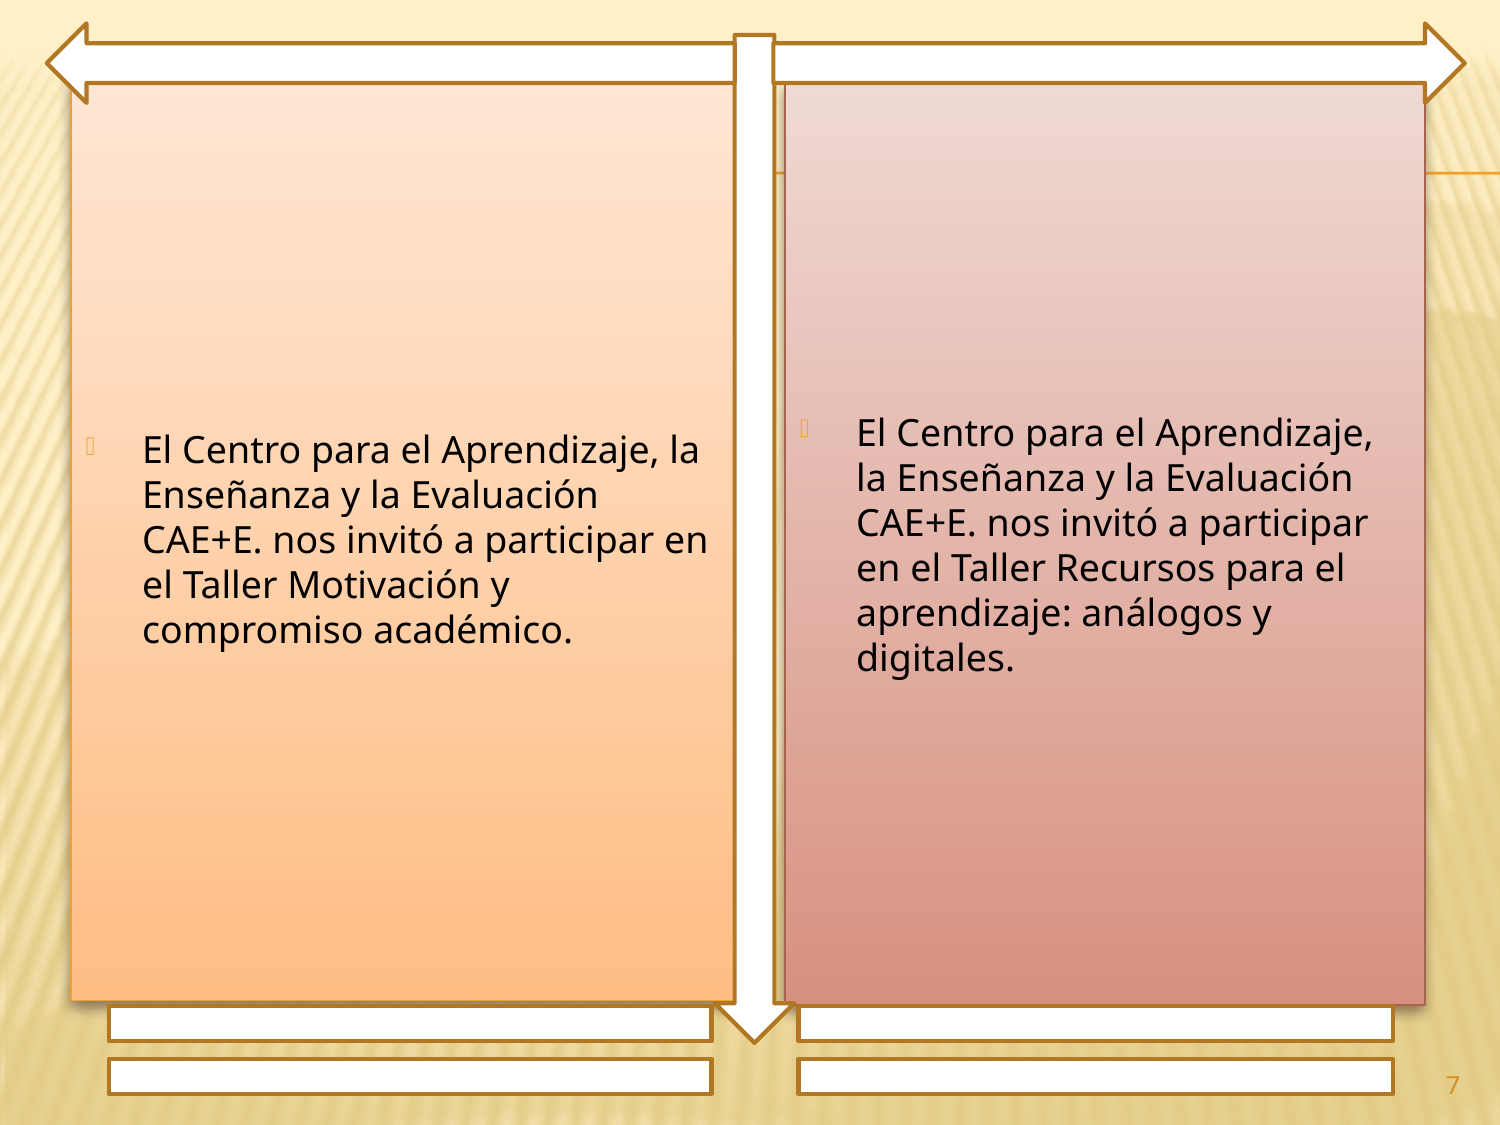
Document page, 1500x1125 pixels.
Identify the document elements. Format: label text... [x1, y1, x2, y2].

text_box [107, 1004, 714, 1043]
text_box [796, 1004, 1395, 1043]
text_box [771, 21, 1467, 105]
list El Centro para el Aprendizaje, la Enseñanza y la Evaluación CAE+E. nos invitó a participar en el Taller Recursos para el aprendizaje: análogos y digitales. [784, 86, 1426, 1006]
text_box [796, 1057, 1395, 1096]
slide_number 7 [1350, 1062, 1475, 1103]
text_box [107, 1057, 714, 1096]
text_box [44, 21, 737, 105]
list El Centro para el Aprendizaje, la Enseñanza y la Evaluación CAE+E. nos invitó a participar en el Taller Motivación y compromiso académico. [70, 86, 732, 1001]
text_box [712, 32, 797, 1046]
